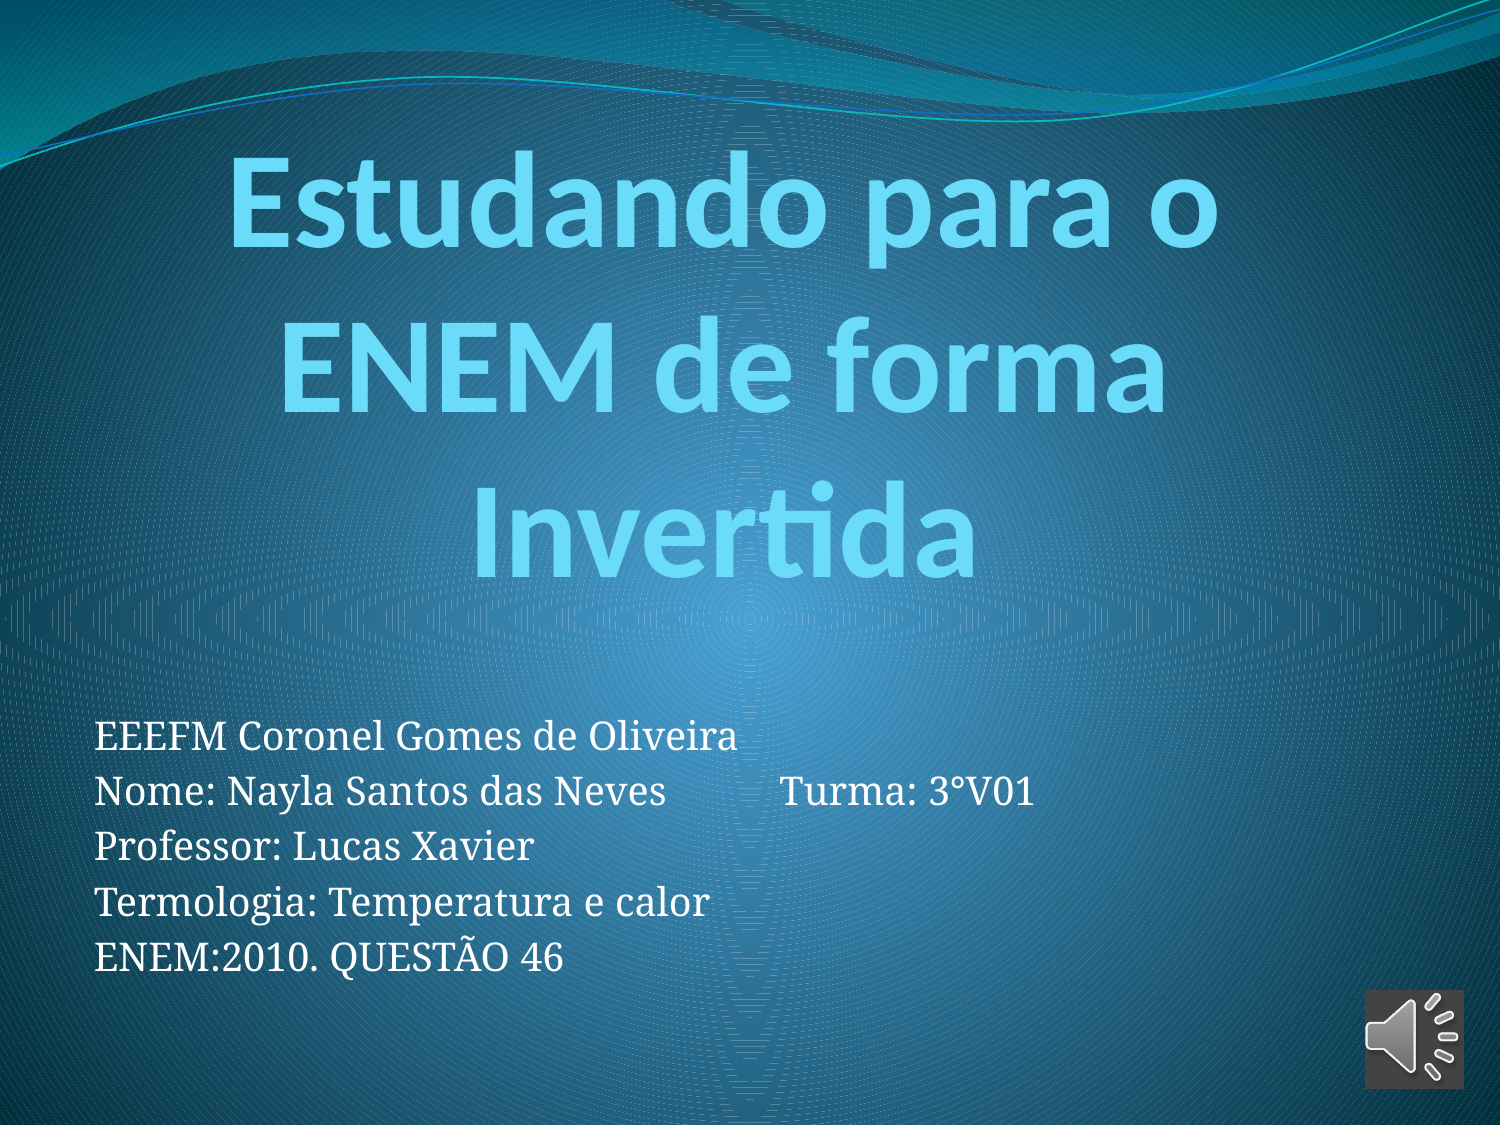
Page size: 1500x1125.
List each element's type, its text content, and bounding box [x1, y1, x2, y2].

title Estudando para o ENEM de forma Invertida [82, 304, 1370, 605]
subtitle EEEFM Coronel Gomes de Oliveira Nome: Nayla Santos das Neves Turma: 3°V01 Professor: Lucas Xavier Termologia: Temperatura e calor ENEM:2010. QUESTÃO 46 [93, 703, 1383, 991]
picture [1364, 989, 1465, 1090]
